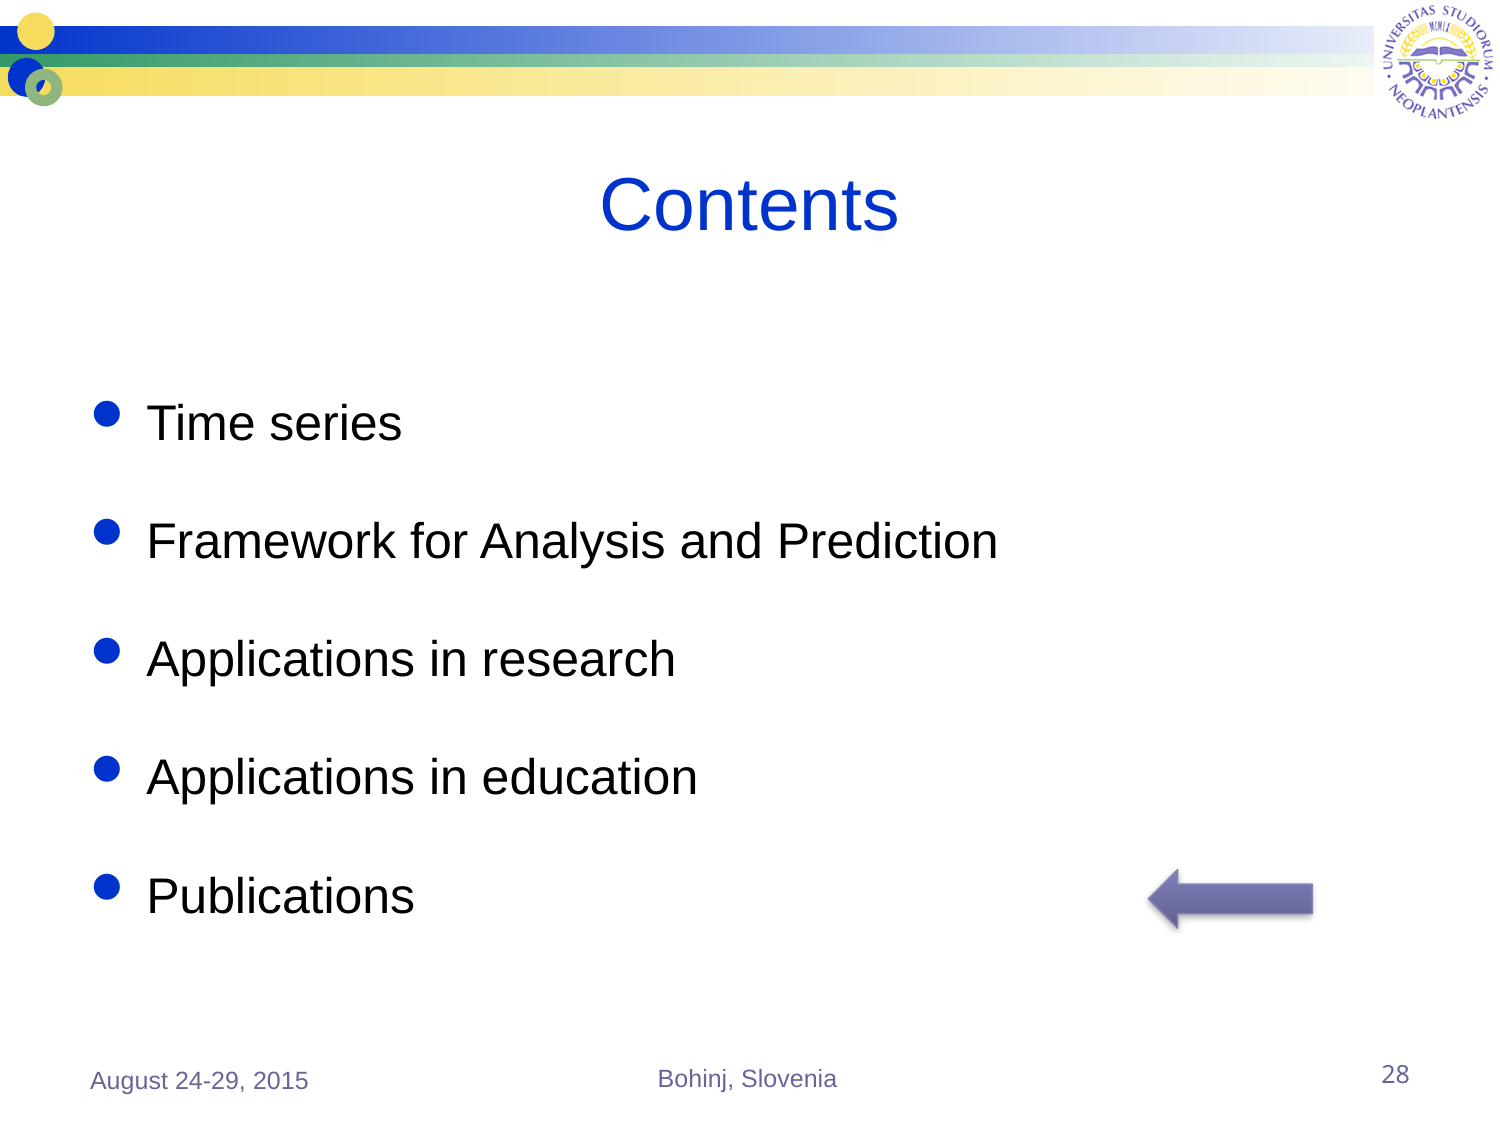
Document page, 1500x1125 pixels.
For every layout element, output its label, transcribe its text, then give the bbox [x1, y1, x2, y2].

slide_number 28 [1074, 1024, 1426, 1101]
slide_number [74, 1024, 426, 1103]
picture [1374, 0, 1500, 125]
list Time series Framework for Analysis and Prediction Applications in research Applications in education Publications [74, 324, 1426, 963]
footer Bohinj, Slovenia [503, 1024, 992, 1101]
title Contents [74, 99, 1426, 301]
text_box [1147, 868, 1314, 929]
